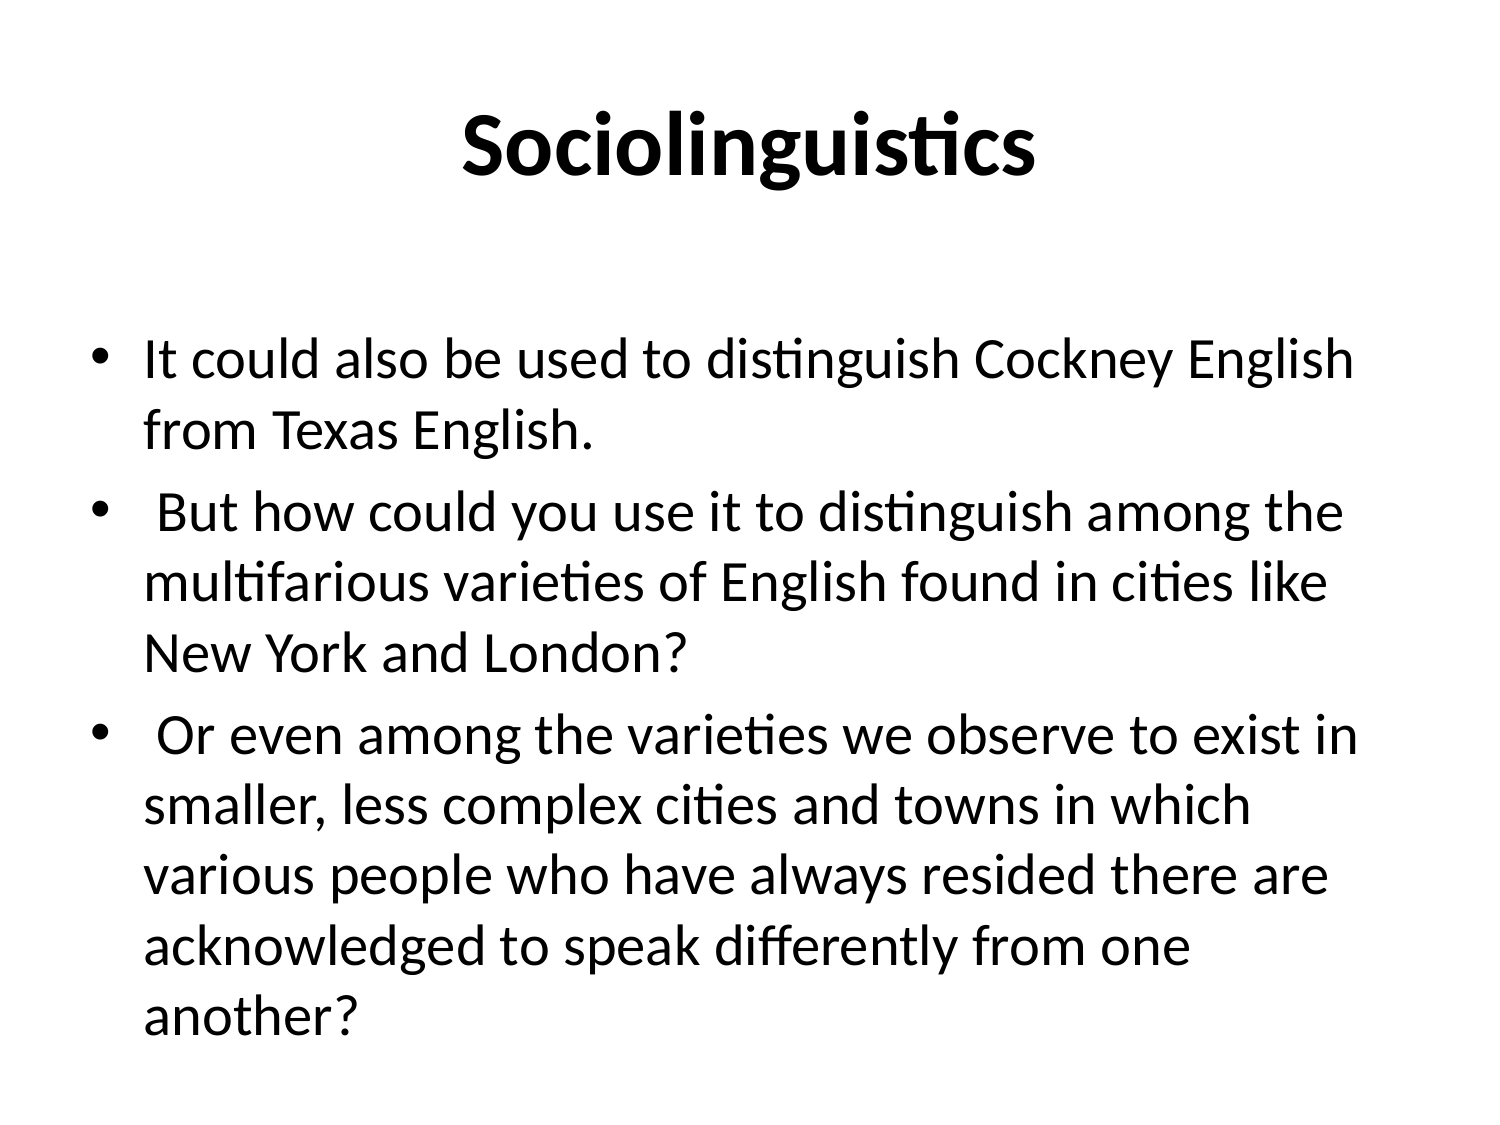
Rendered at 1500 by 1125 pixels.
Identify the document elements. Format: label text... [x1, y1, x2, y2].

title Sociolinguistics [75, 45, 1425, 233]
list It could also be used to distinguish Cockney English from Texas English. But how could you use it to distinguish among the multifarious varieties of English found in cities like New York and London? Or even among the varieties we observe to exist in smaller, less complex cities and towns in which various people who have always resided there are acknowledged to speak differently from one another? [75, 312, 1425, 1055]
